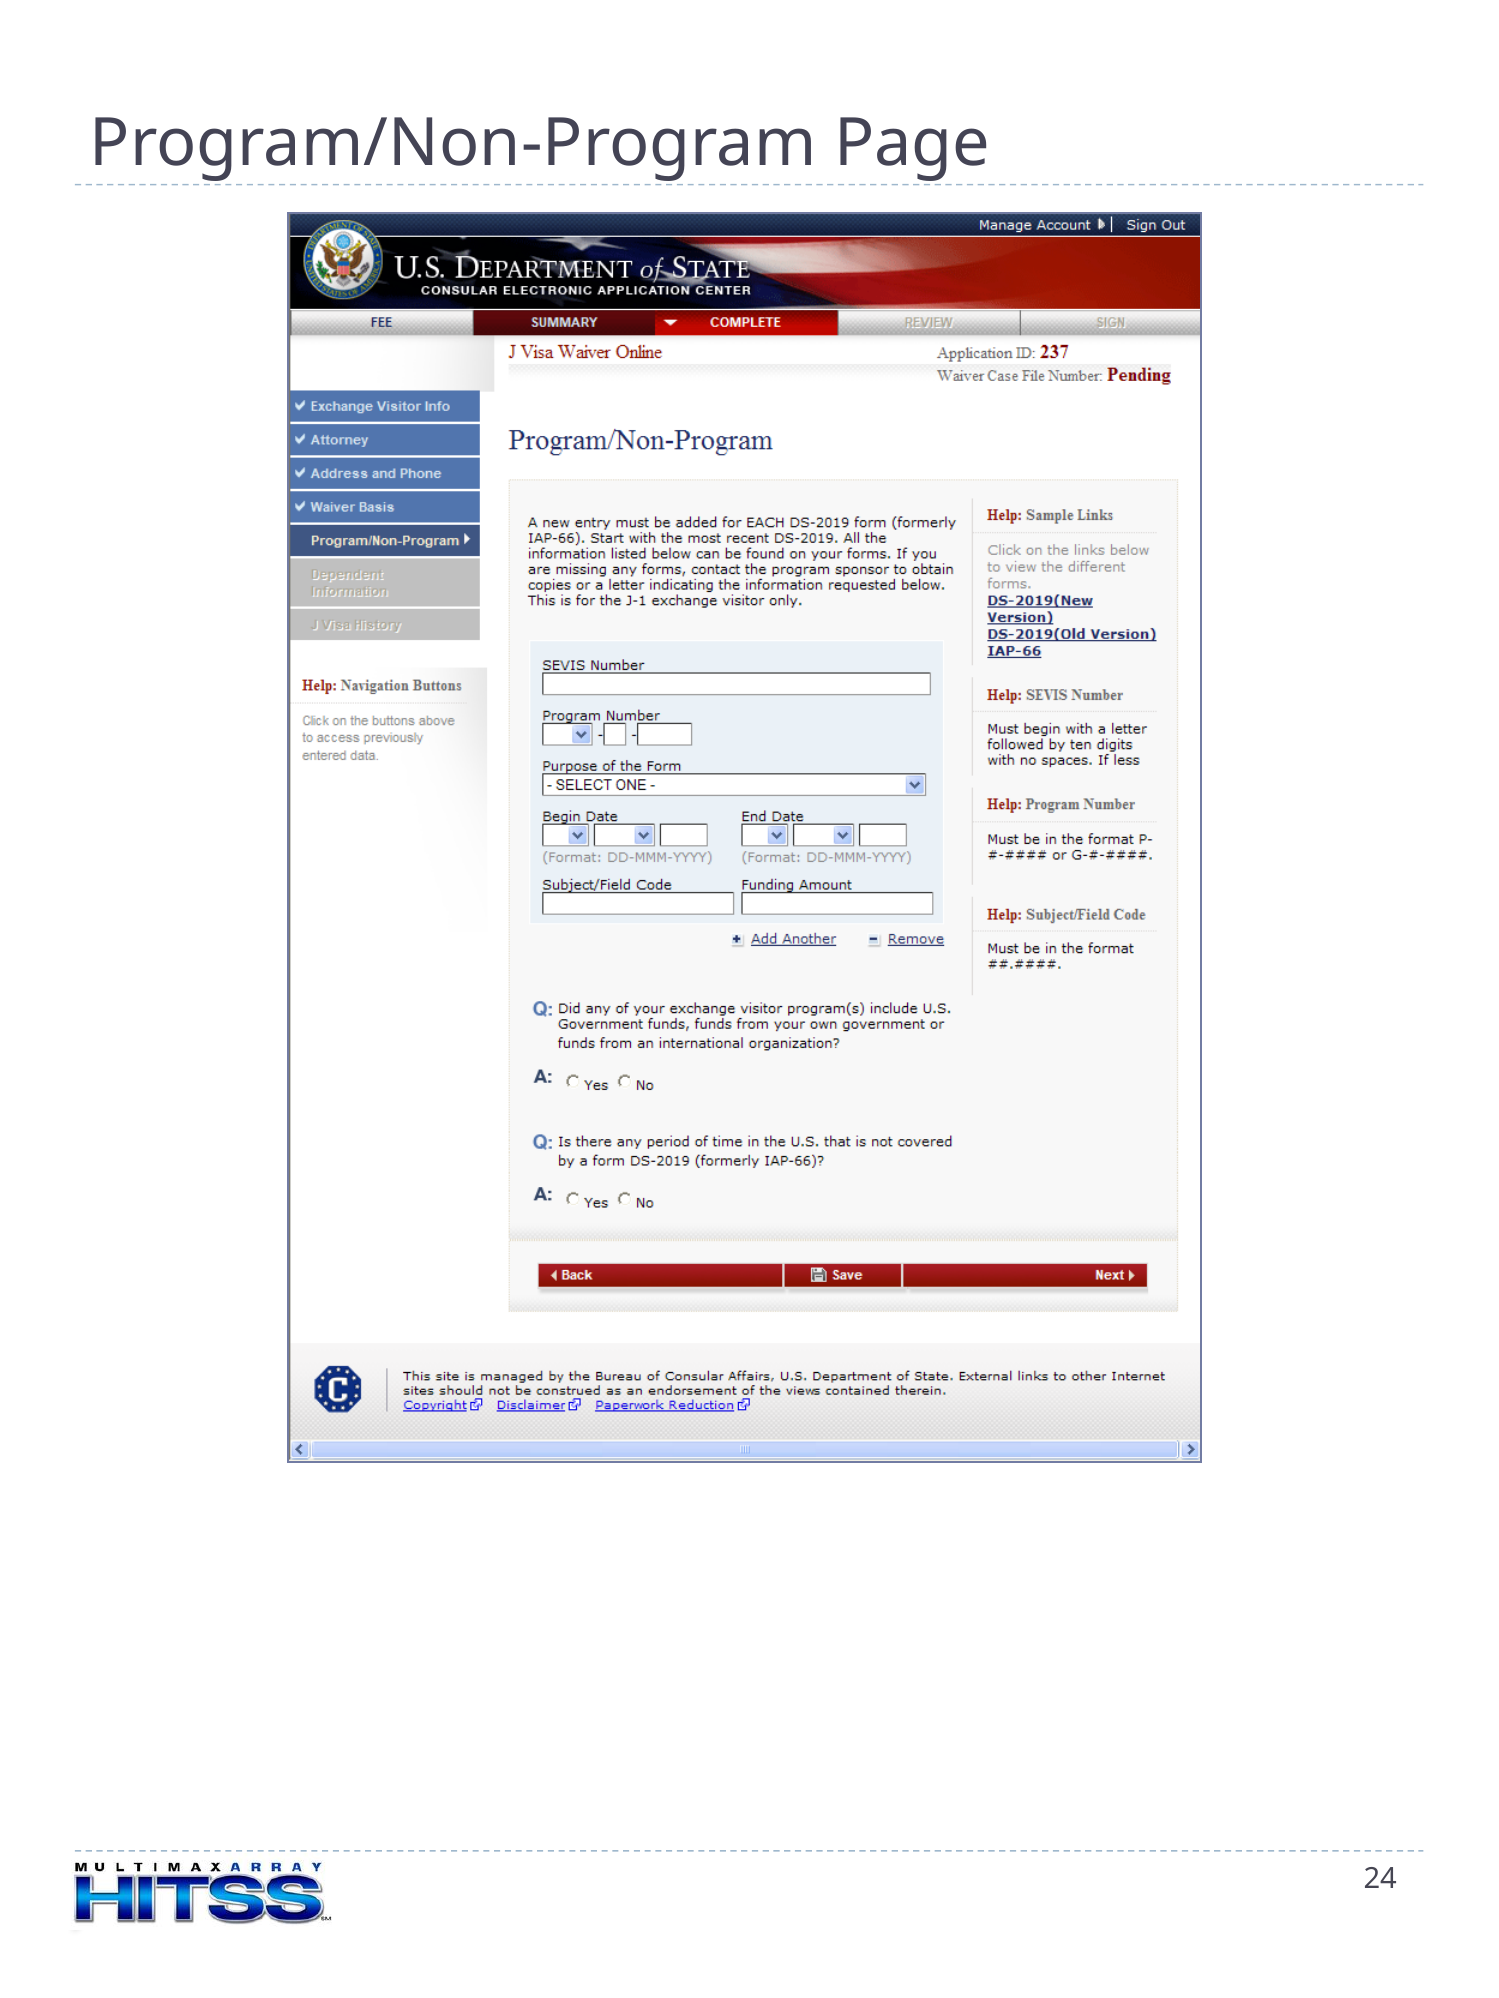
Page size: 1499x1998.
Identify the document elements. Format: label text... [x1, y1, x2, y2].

picture [56, 1853, 339, 1930]
title Program/Non-Program Page [74, 66, 1424, 187]
slide_number 24 [1087, 1851, 1412, 1959]
picture [288, 213, 1201, 1462]
